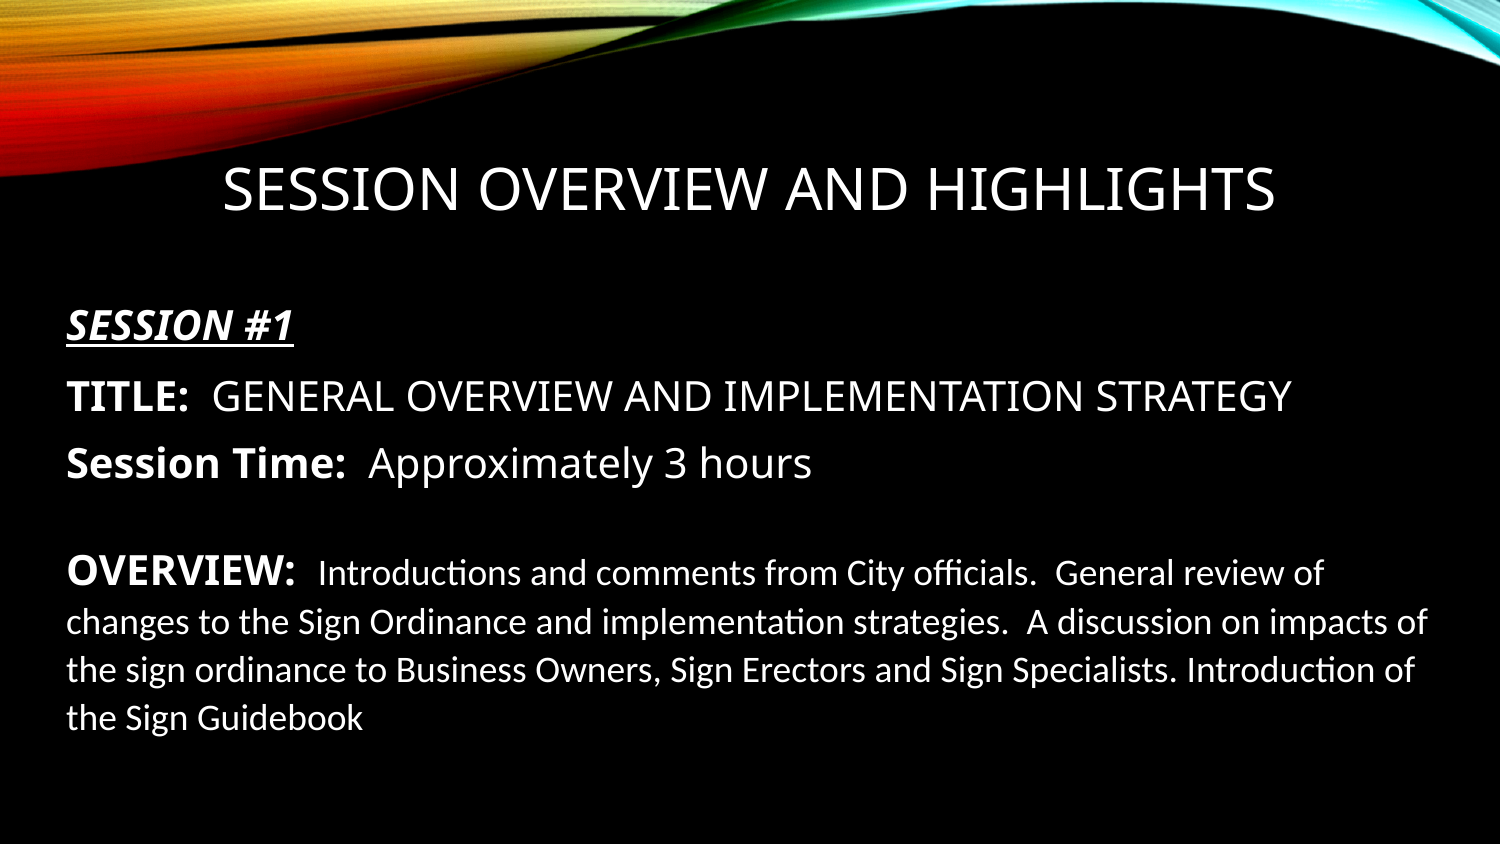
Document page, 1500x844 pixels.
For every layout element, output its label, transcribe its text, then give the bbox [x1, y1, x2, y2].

title SESSION OVERVIEW AND HIGHLIGHTS [51, 144, 1449, 239]
list SESSION #1 TITLE: GENERAL OVERVIEW AND IMPLEMENTATION STRATEGY Session Time: Approximately 3 hours OVERVIEW: Introductions and comments from City officials. General review of changes to the Sign Ordinance and implementation strategies. A discussion on impacts of the sign ordinance to Business Owners, Sign Erectors and Sign Specialists. Introduction of the Sign Guidebook [51, 284, 1449, 782]
picture [0, 0, 1500, 178]
